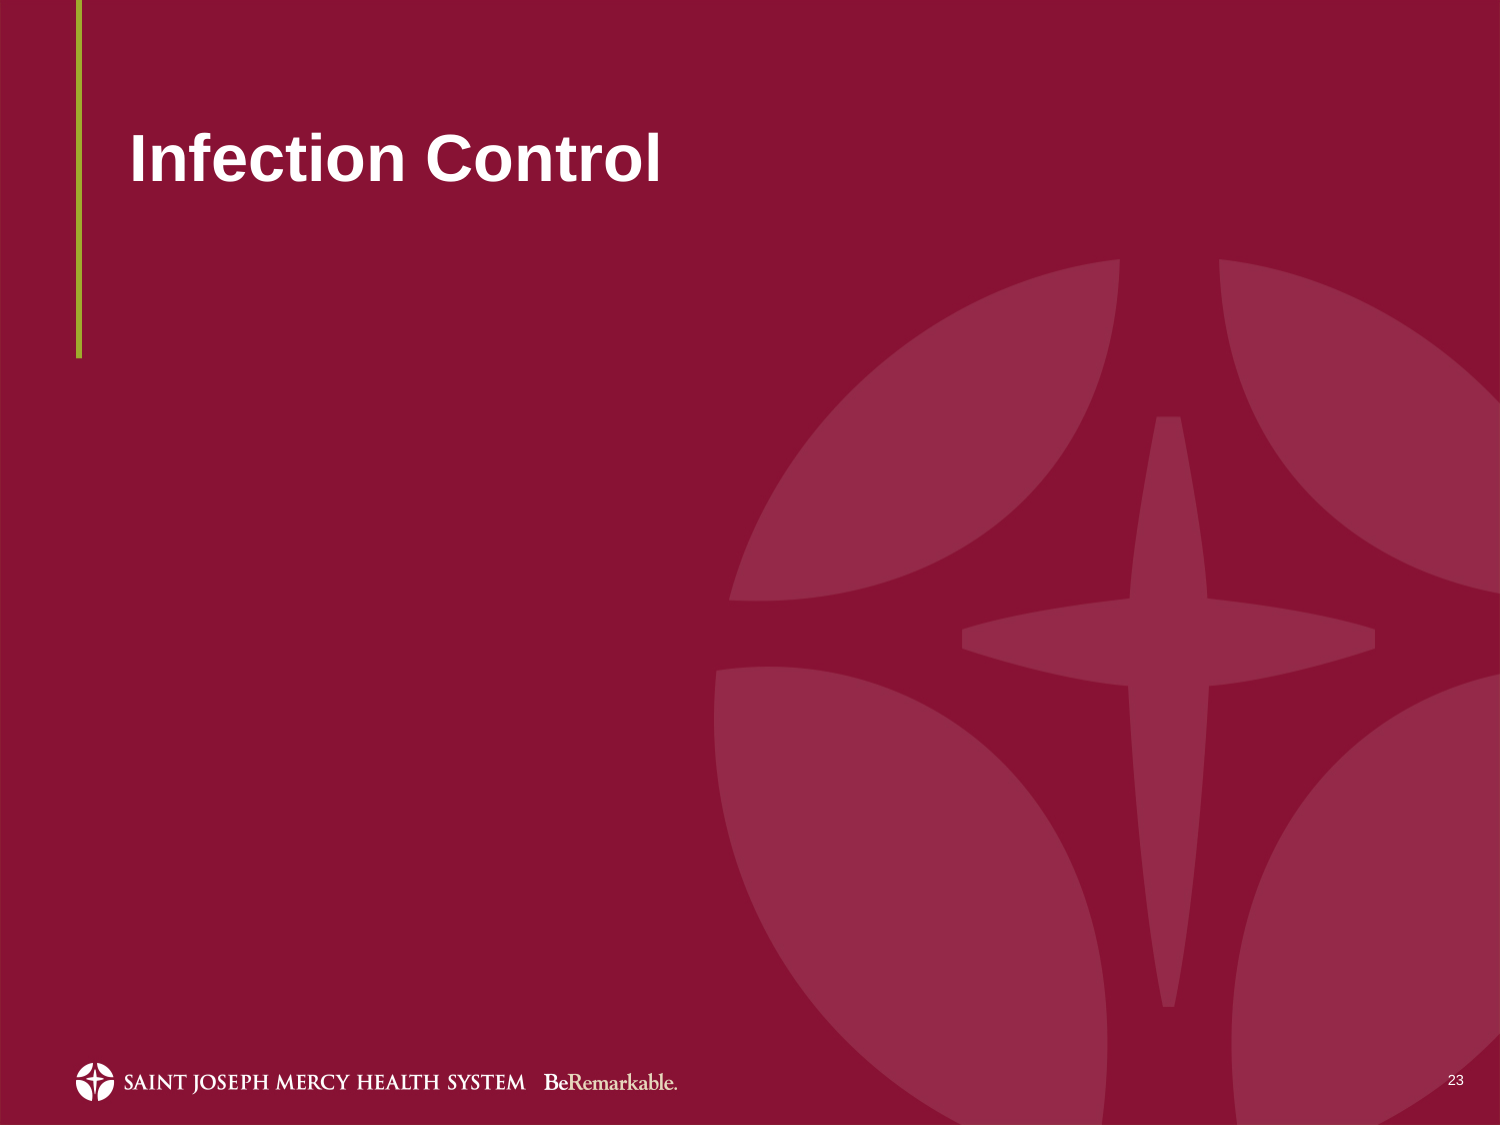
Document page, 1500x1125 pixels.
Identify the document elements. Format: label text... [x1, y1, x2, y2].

slide_number 23 [1378, 1049, 1464, 1110]
title Infection Control [129, 121, 930, 417]
picture [0, 0, 1500, 1125]
